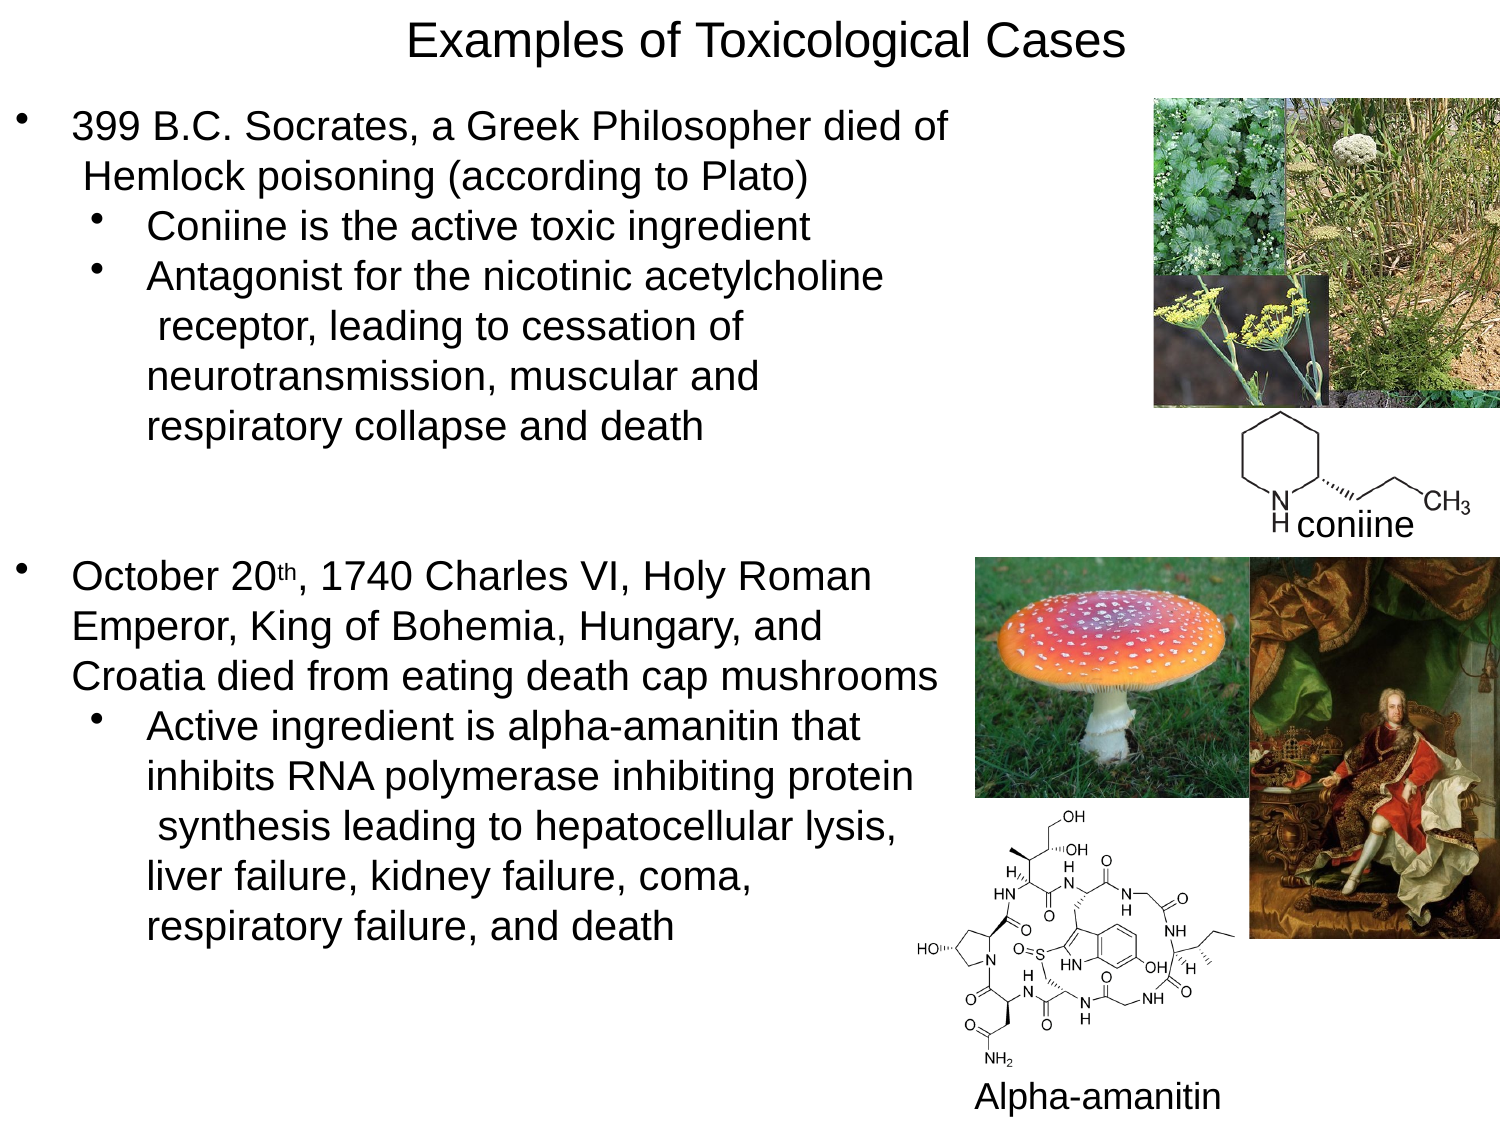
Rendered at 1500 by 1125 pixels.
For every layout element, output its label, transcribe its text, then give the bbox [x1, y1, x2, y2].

title Examples of Toxicological Cases [403, 5, 1136, 196]
text_box October 20th, 1740 Charles VI, Holy Roman Emperor, King of Bohemia, Hungary, and Croatia died from eating death cap mushrooms Active ingredient is alpha-amanitin that inhibits RNA polymerase inhibiting protein synthesis leading to hepatocellular lysis, liver failure, kidney failure, coma, respiratory failure, and death [8, 546, 951, 950]
text_box Alpha-amanitin [972, 1074, 1227, 1118]
text_box 399 B.C. Socrates, a Greek Philosopher died of Hemlock poisoning (according to Plato) Coniine is the active toxic ingredient Antagonist for the nicotinic acetylcholine receptor, leading to cessation of neurotransmission, muscular and respiratory collapse and death [12, 96, 952, 449]
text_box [917, 556, 1500, 1067]
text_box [1153, 98, 1500, 535]
